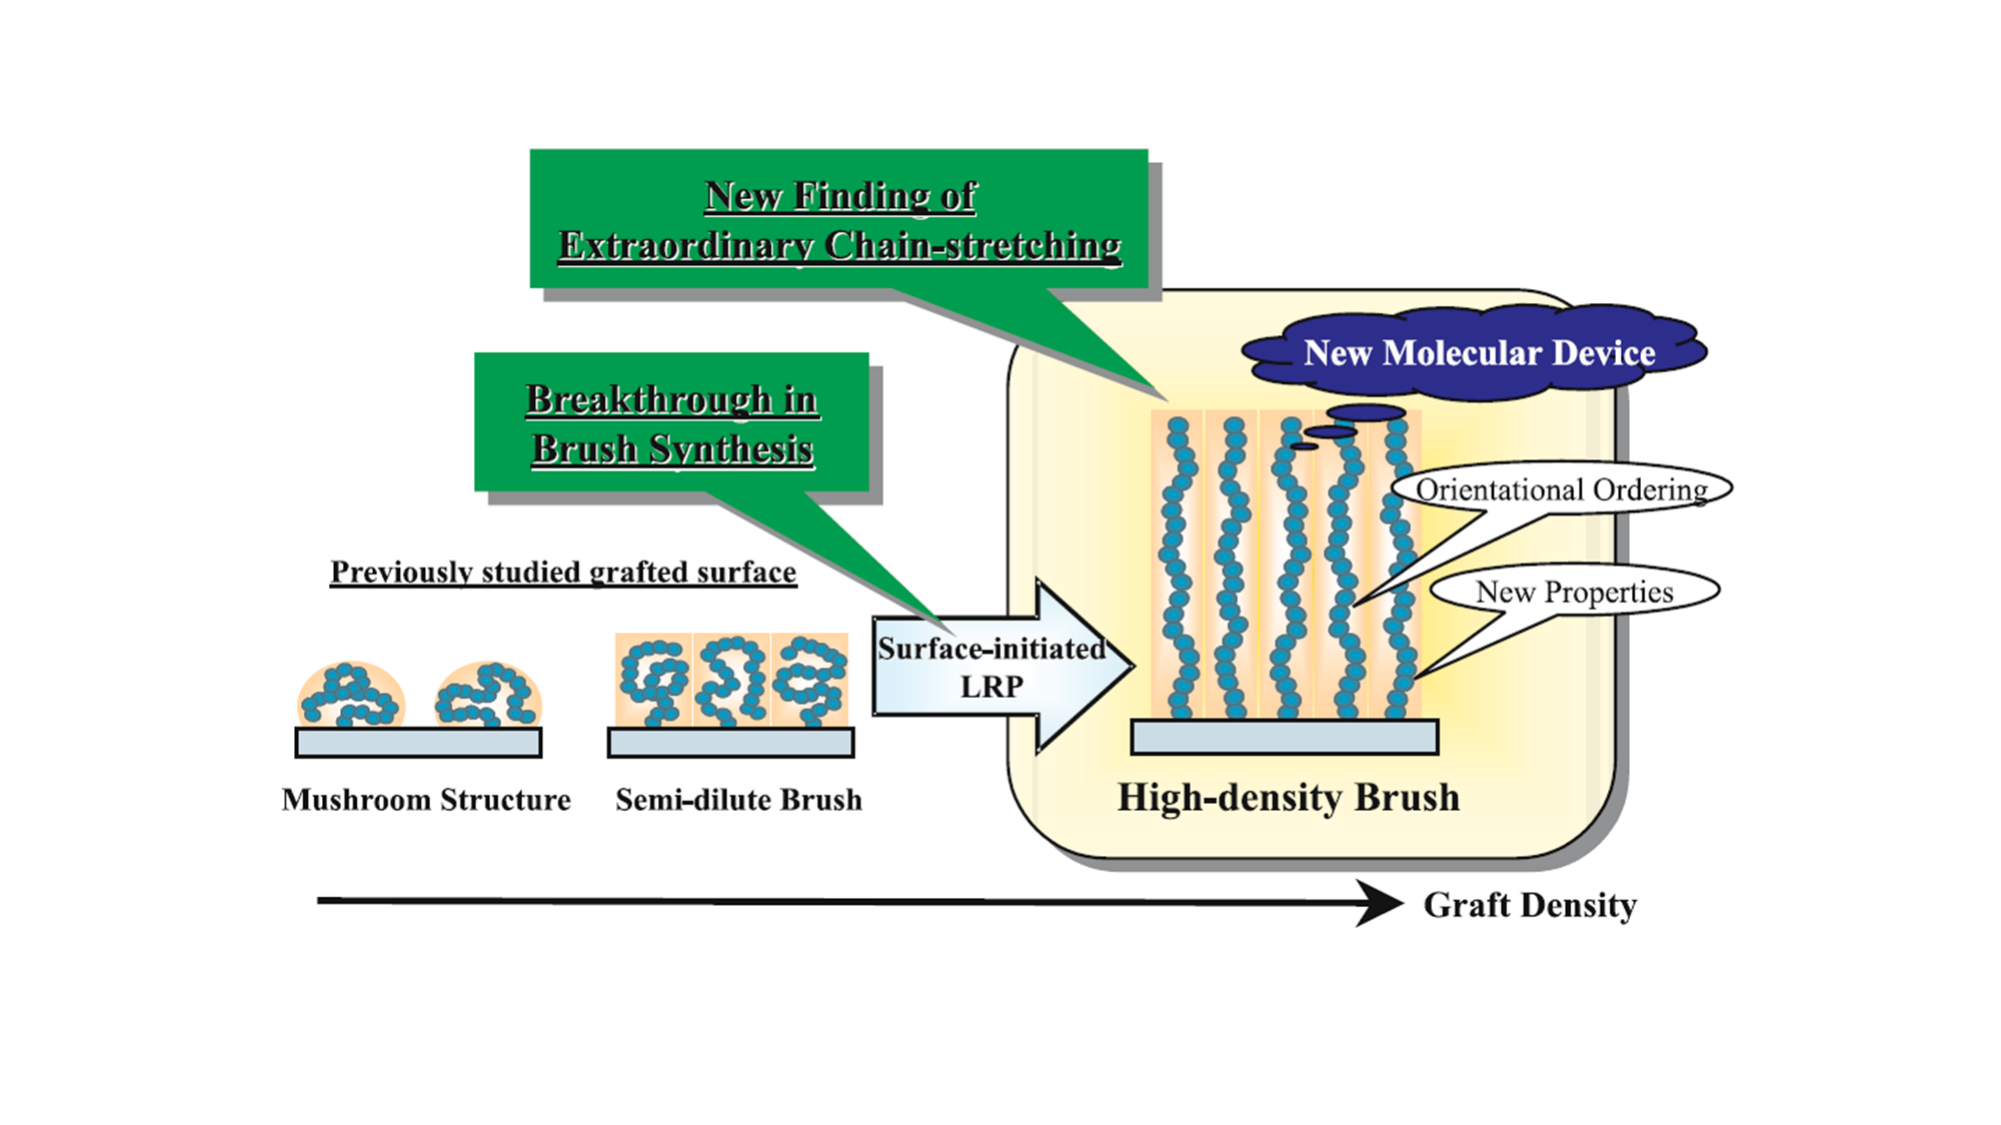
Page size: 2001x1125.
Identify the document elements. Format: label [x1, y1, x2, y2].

picture [254, 129, 1755, 950]
